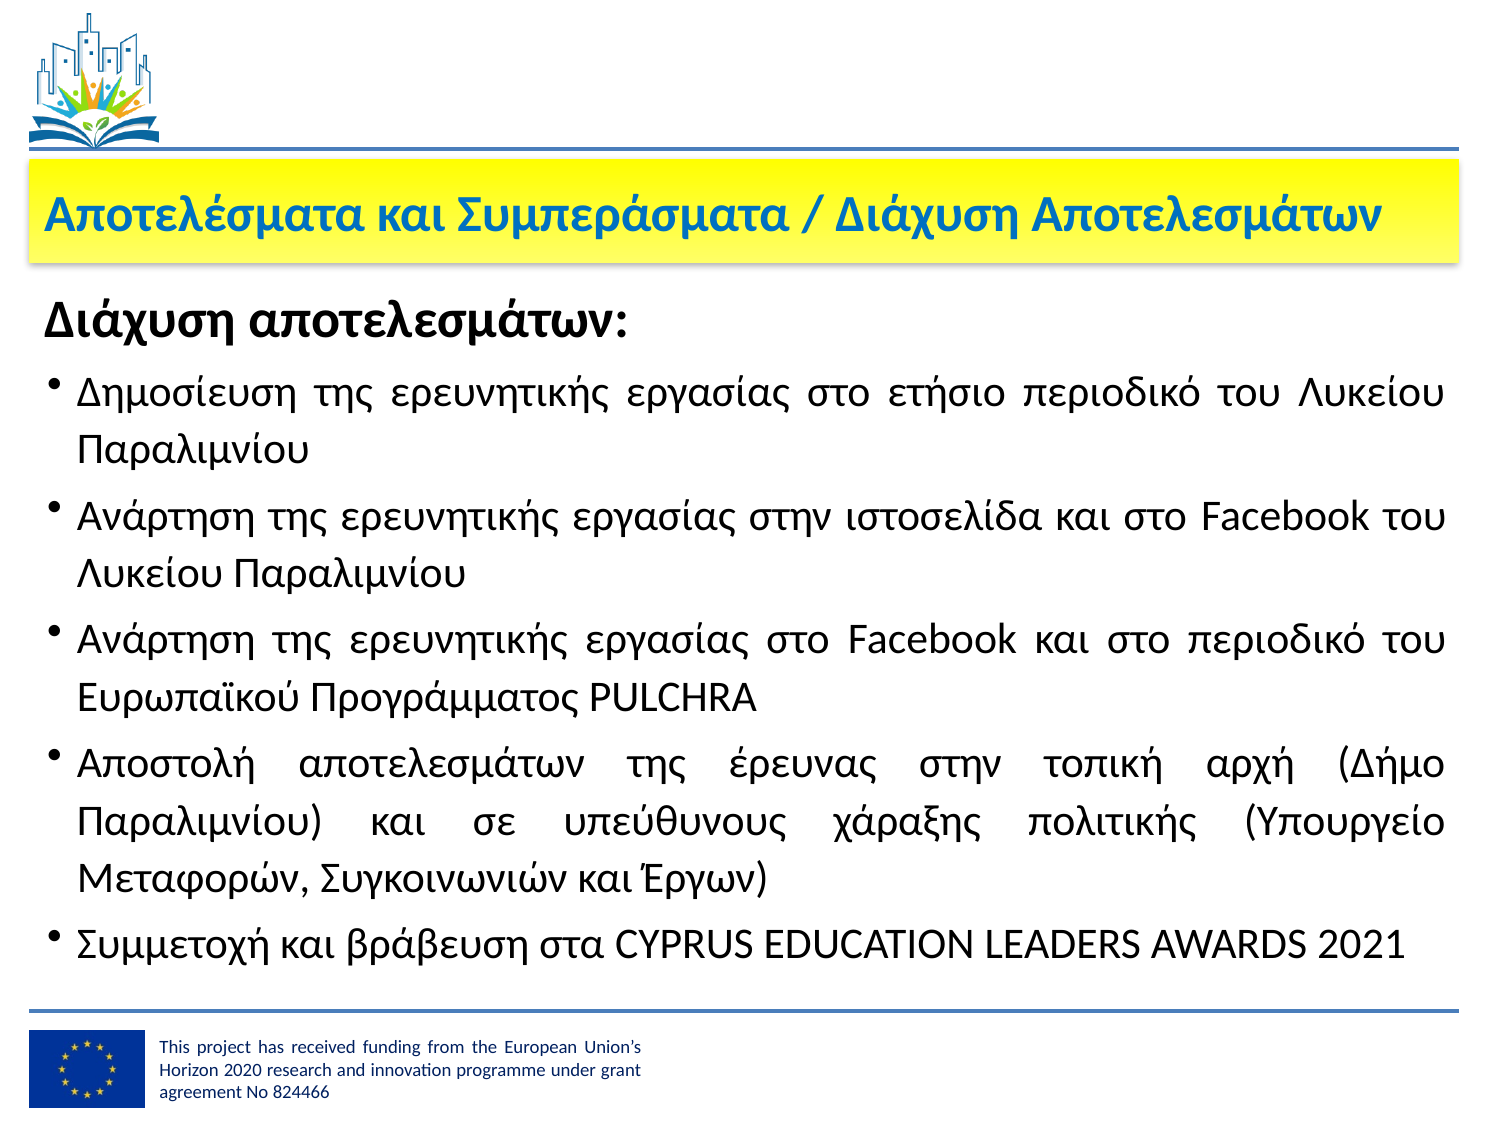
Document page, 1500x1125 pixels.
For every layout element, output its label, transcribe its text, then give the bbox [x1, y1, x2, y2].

picture [29, 13, 159, 149]
text_box Διάχυση αποτελεσμάτων: [29, 267, 866, 337]
text_box Αποτελέσματα και Συμπεράσματα / Διάχυση Αποτελεσμάτων [29, 158, 1459, 263]
picture [29, 1030, 145, 1108]
text_box [29, 337, 1459, 905]
text_box Δημοσίευση της ερευνητικής εργασίας στο ετήσιο περιοδικό του Λυκείου Παραλιμνίου Ανάρτηση της ερευνητικής εργασίας στην ιστοσελίδα και στο Facebook του Λυκείου Παραλιμνίου Ανάρτηση της ερευνητικής εργασίας στο Facebook και στο περιοδικό του Ευρωπαϊκού Προγράμματος PULCHRA Αποστολή αποτελεσμάτων της έρευνας στην τοπική αρχή (Δήμο Παραλιμνίου) και σε υπεύθυνους χάραξης πολιτικής (Υπουργείο Μεταφορών, Συγκοινωνιών και Έργων) Συμμετοχή και βράβευση στα CYPRUS EDUCATION LEADERS AWARDS 2021 [32, 349, 1462, 983]
